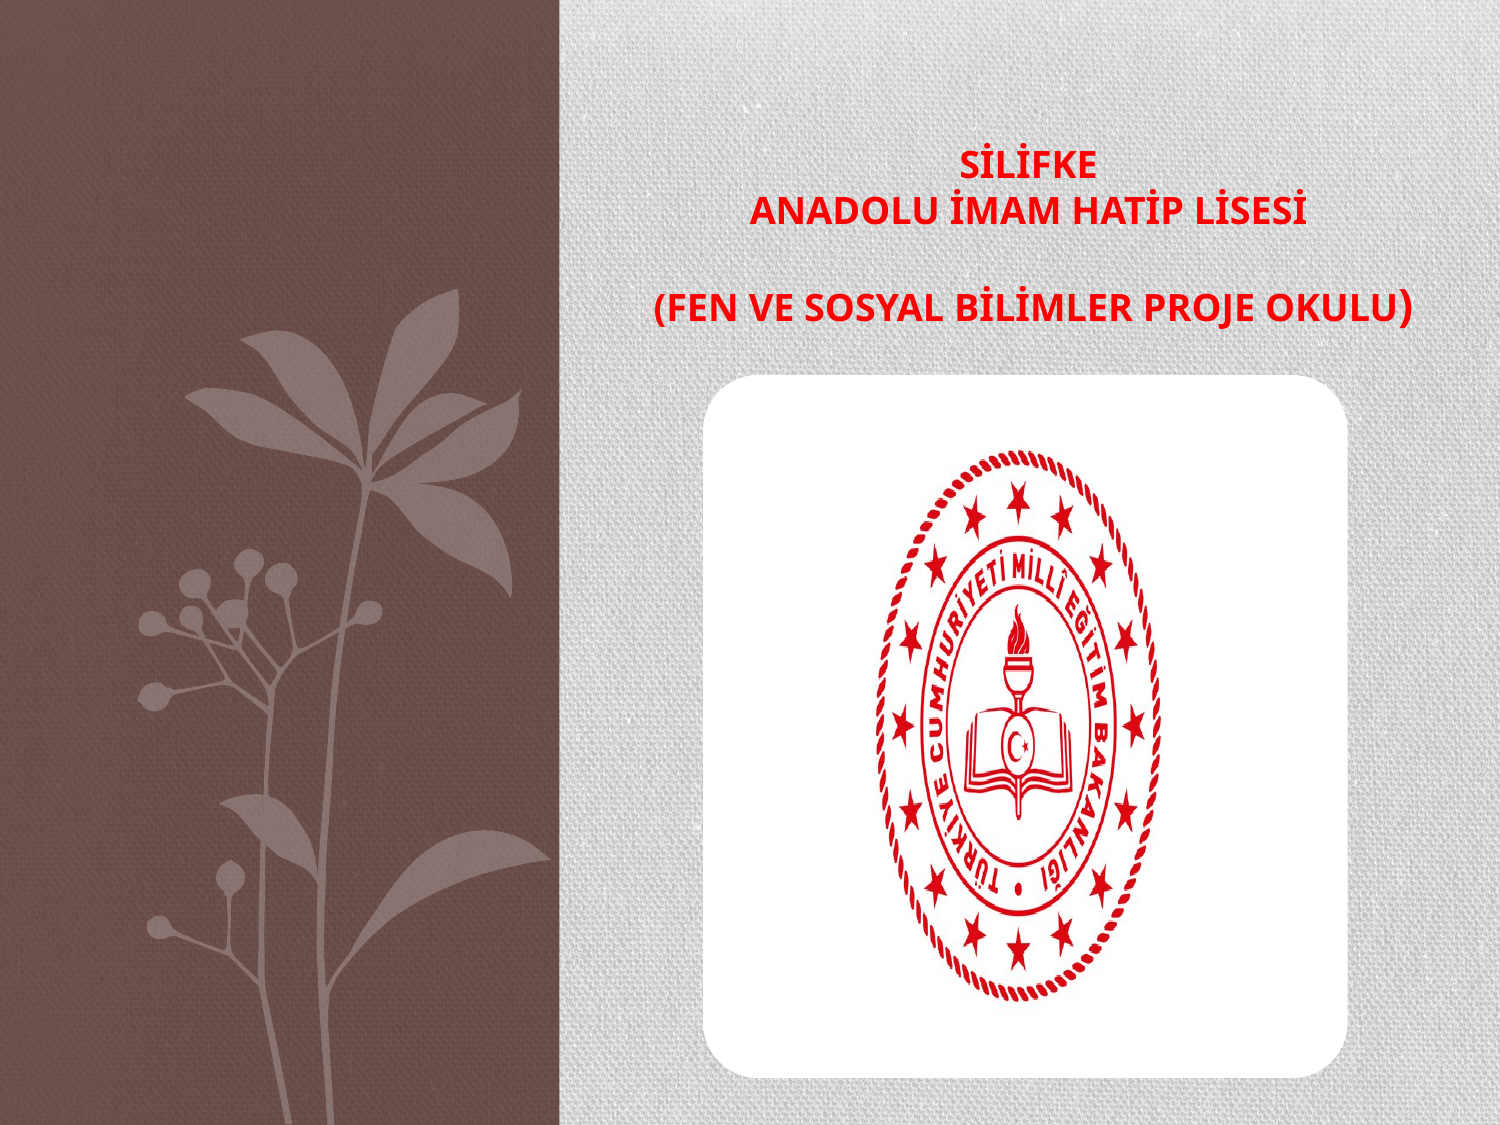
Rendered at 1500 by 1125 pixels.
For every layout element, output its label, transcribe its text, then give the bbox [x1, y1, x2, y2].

title SİLİFKE ANADOLU İMAM HATİP LİSESİ (FEN VE SOSYAL BİLİMLER PROJE OKULU) [561, 0, 1500, 339]
picture [702, 374, 1348, 1079]
